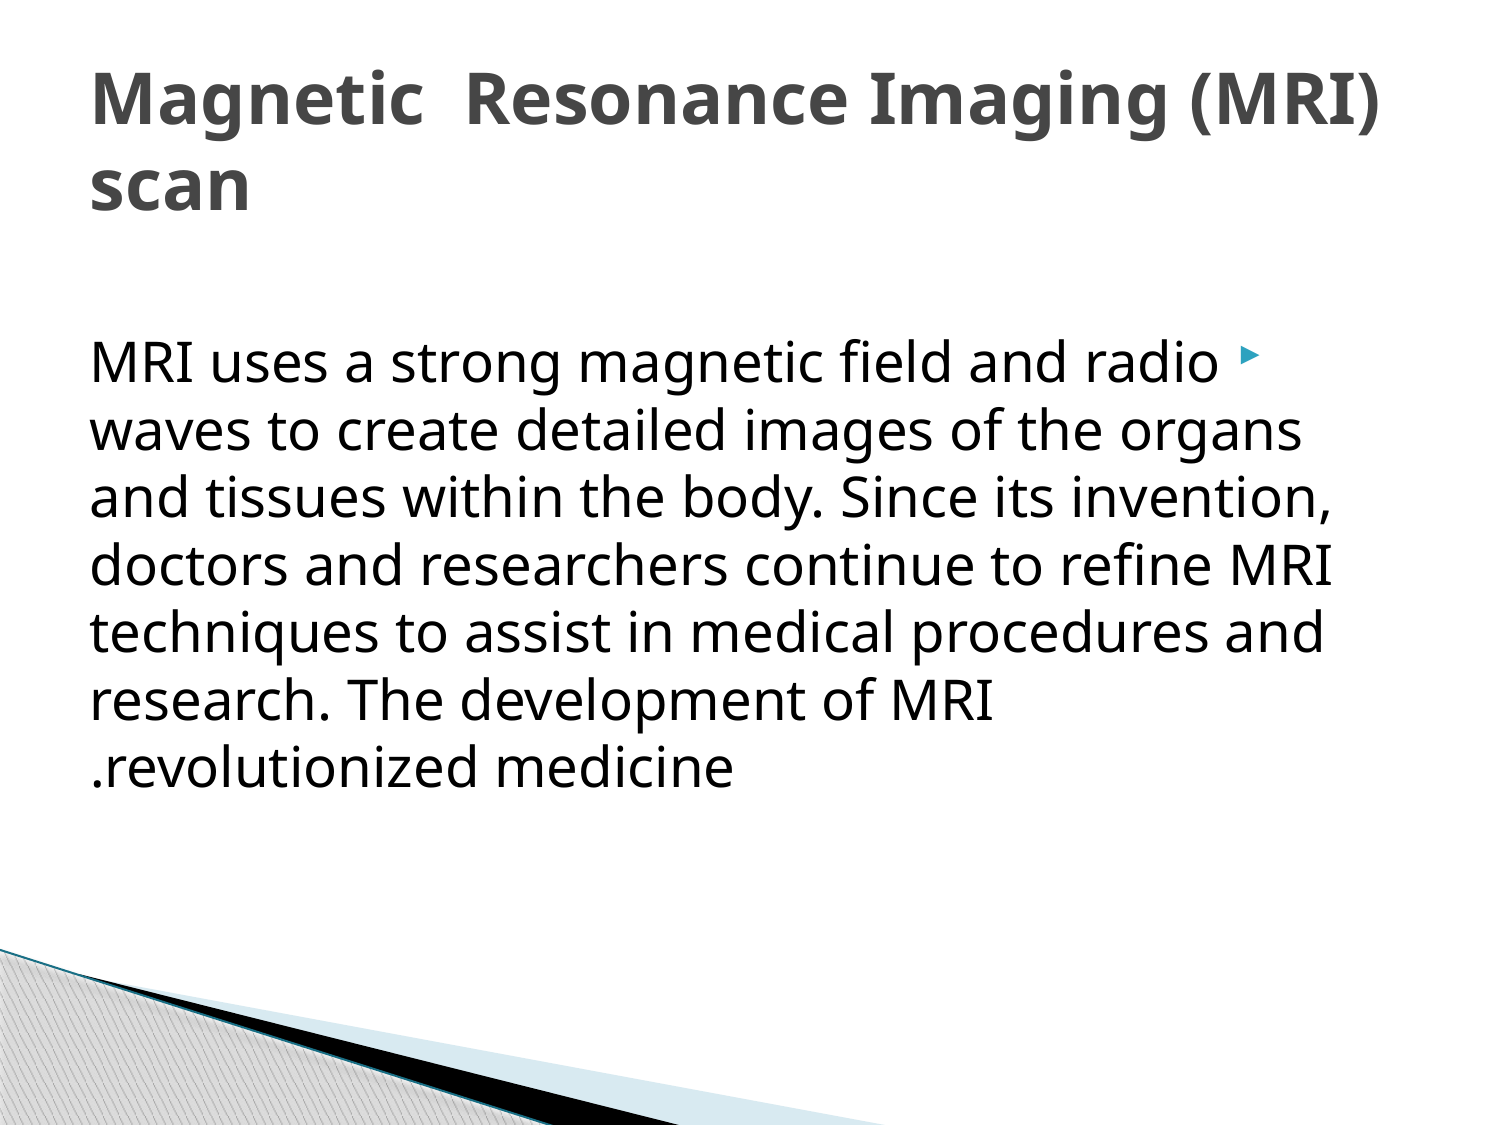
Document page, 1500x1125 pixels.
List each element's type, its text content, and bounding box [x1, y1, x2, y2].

list MRI uses a strong magnetic field and radio waves to create detailed images of the organs and tissues within the body. Since its invention, doctors and researchers continue to refine MRI techniques to assist in medical procedures and research. The development of MRI revolutionized medicine. [75, 243, 1425, 986]
title Magnetic Resonance Imaging (MRI) scan [75, 45, 1425, 233]
